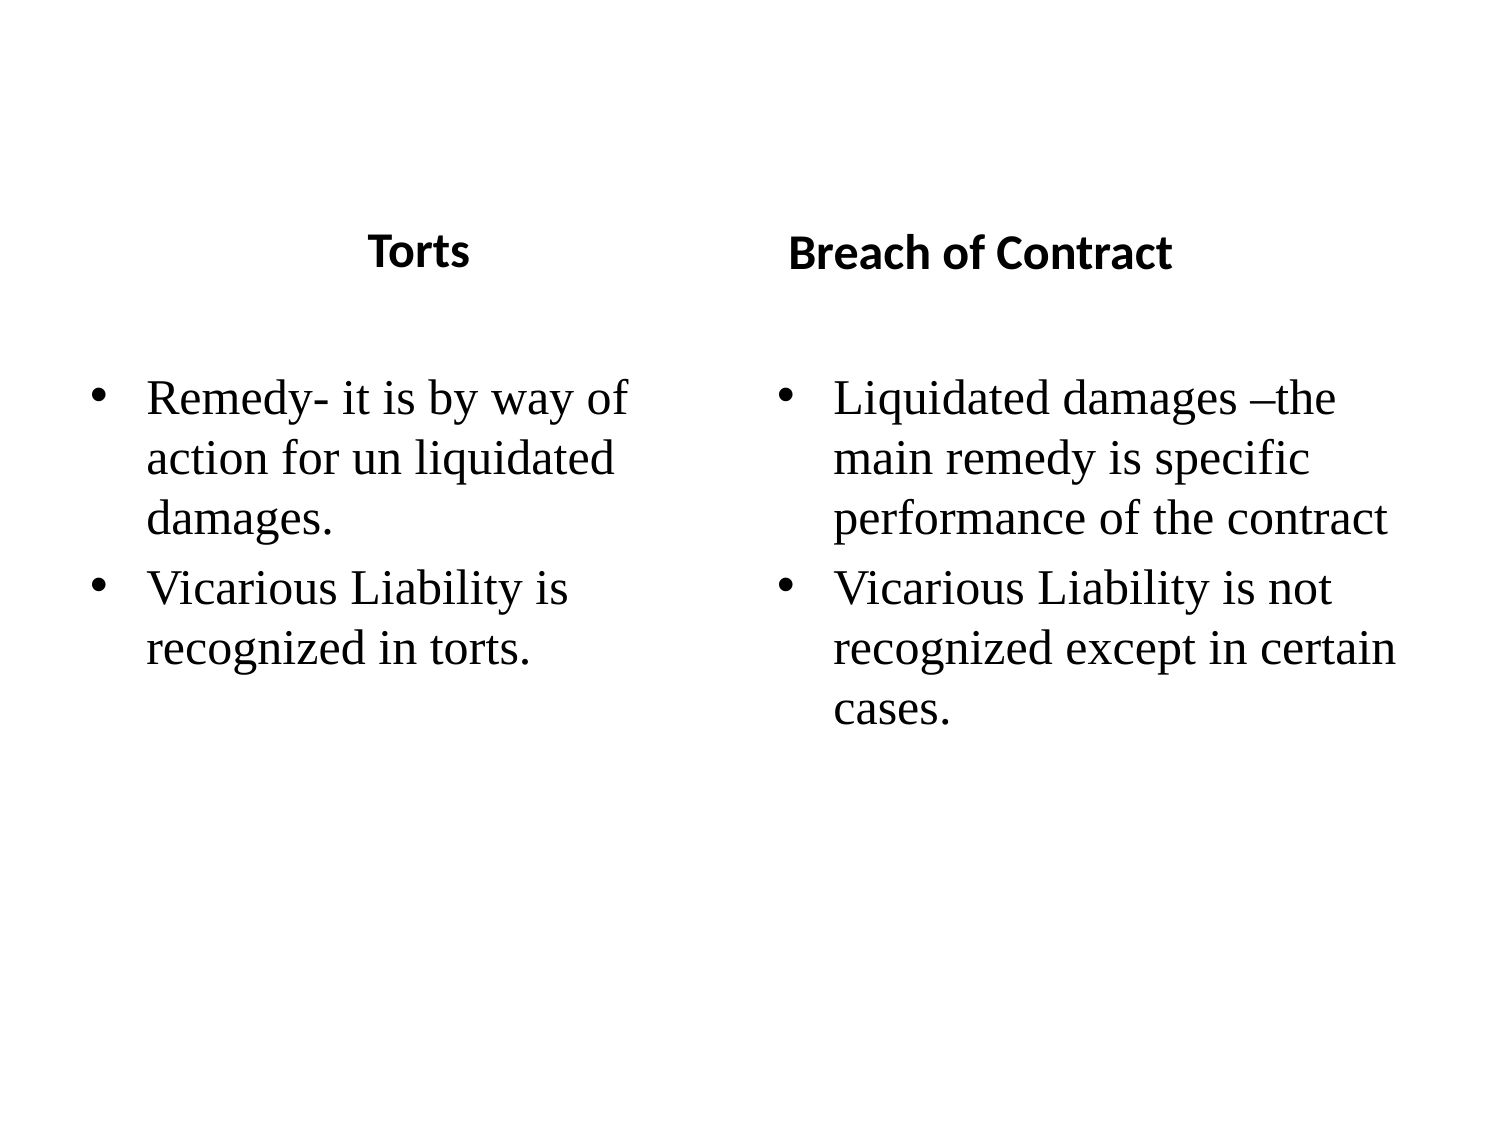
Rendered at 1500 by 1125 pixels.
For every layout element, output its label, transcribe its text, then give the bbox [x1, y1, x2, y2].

list Remedy- it is by way of action for un liquidated damages. Vicarious Liability is recognized in torts. [75, 356, 738, 1005]
list Liquidated damages –the main remedy is specific performance of the contract Vicarious Liability is not recognized except in certain cases. [761, 356, 1425, 1005]
list Breach of Contract [761, 251, 1425, 356]
list Torts [87, 249, 751, 355]
